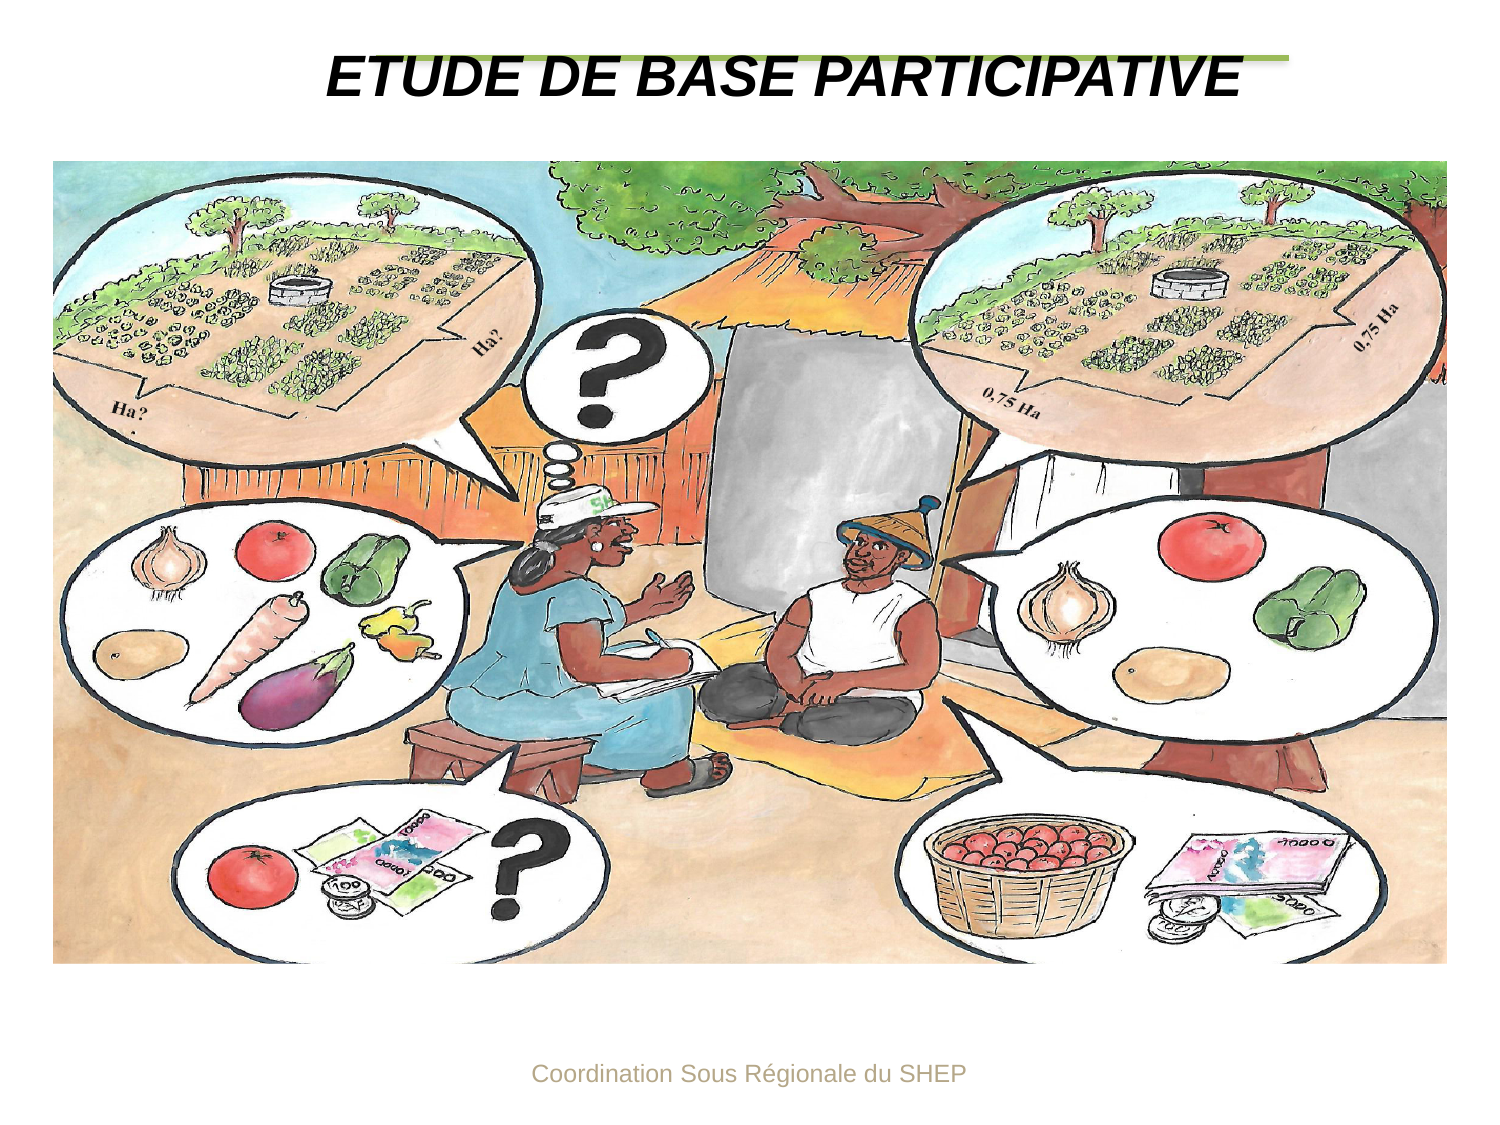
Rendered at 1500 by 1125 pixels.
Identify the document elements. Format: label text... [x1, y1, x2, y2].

footer Coordination Sous Régionale du SHEP [512, 1042, 988, 1103]
text_box ETUDE DE BASE PARTICIPATIVE [310, 31, 1258, 116]
picture [52, 161, 1448, 964]
